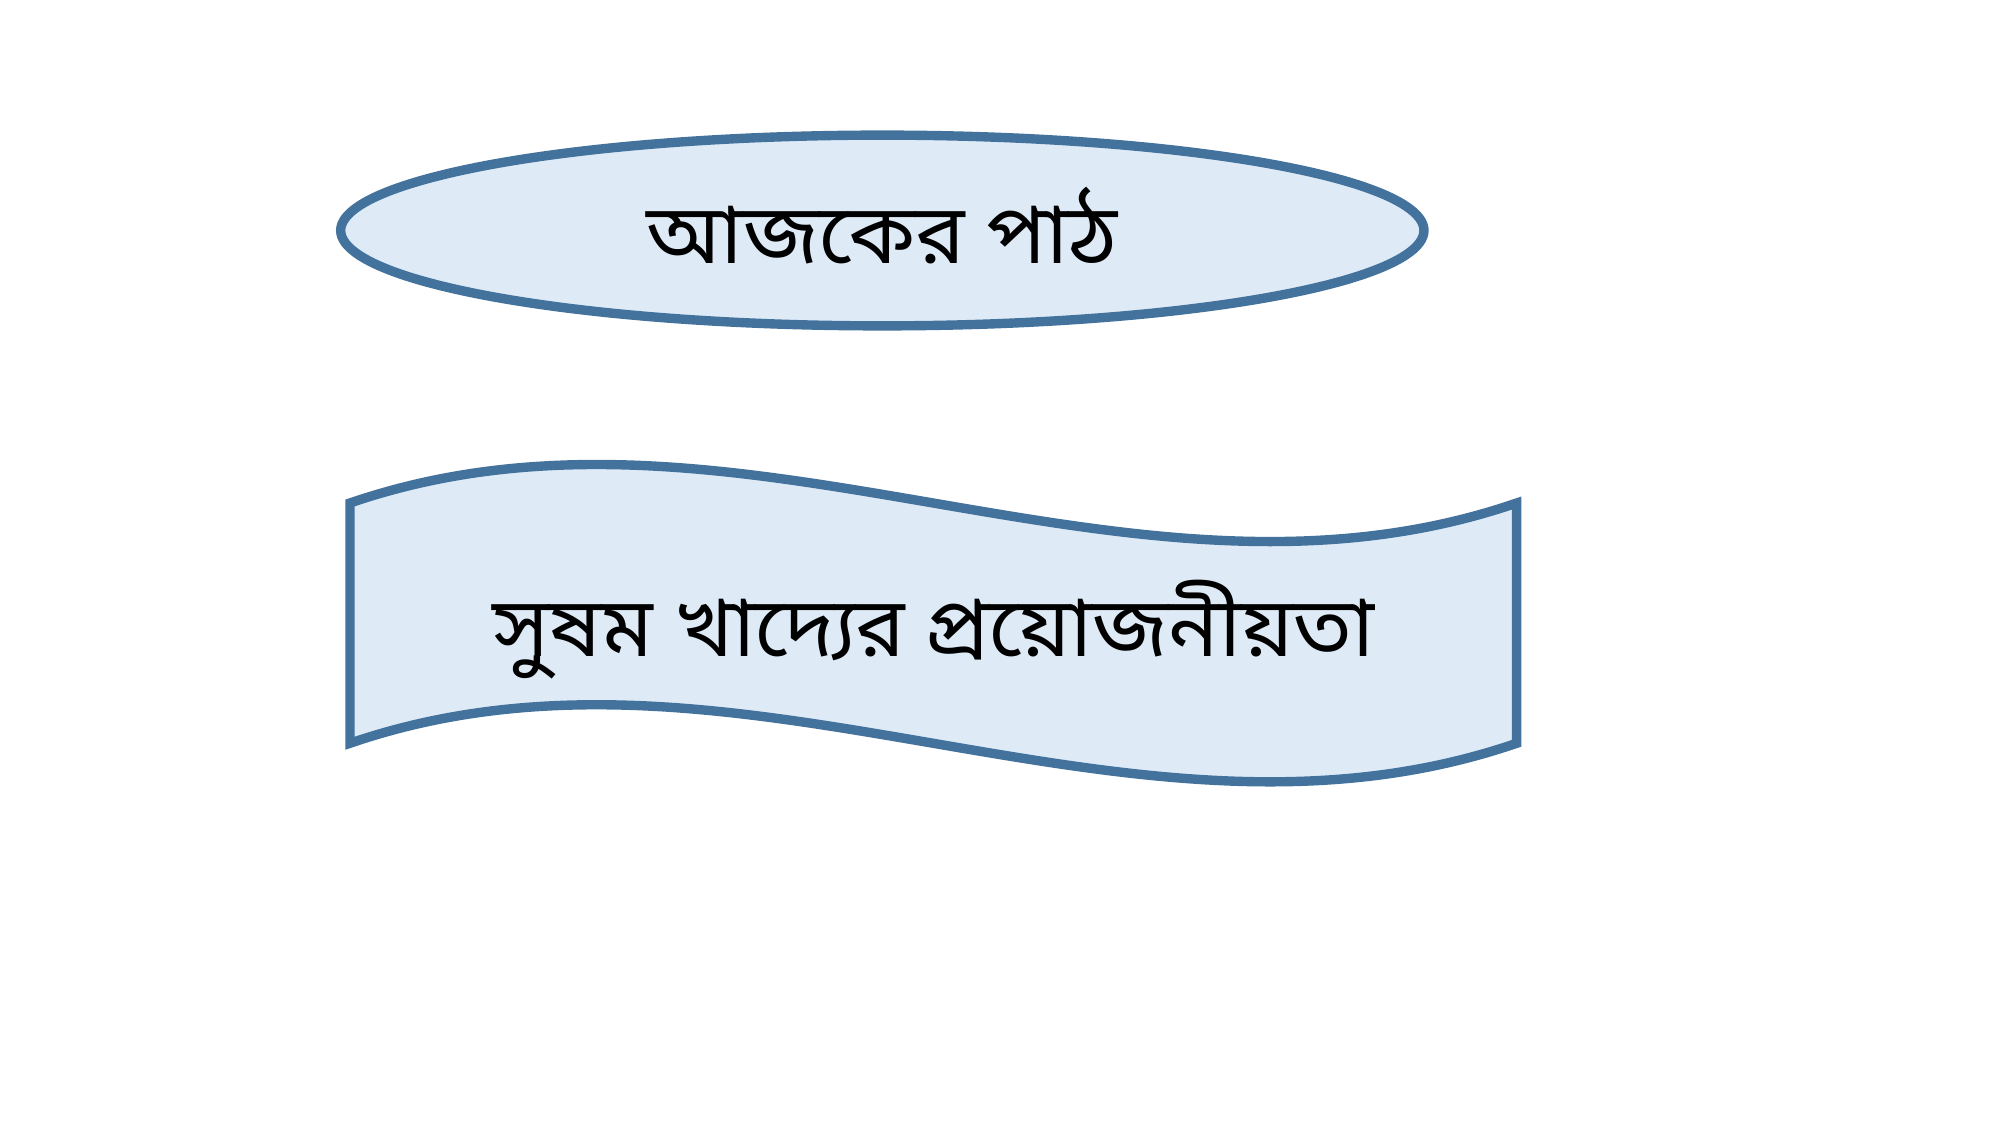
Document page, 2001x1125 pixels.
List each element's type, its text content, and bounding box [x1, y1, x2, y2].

text_box আজকের পাঠ [339, 134, 1426, 327]
text_box সুষম খাদ্যের প্রয়োজনীয়তা [348, 463, 1518, 783]
